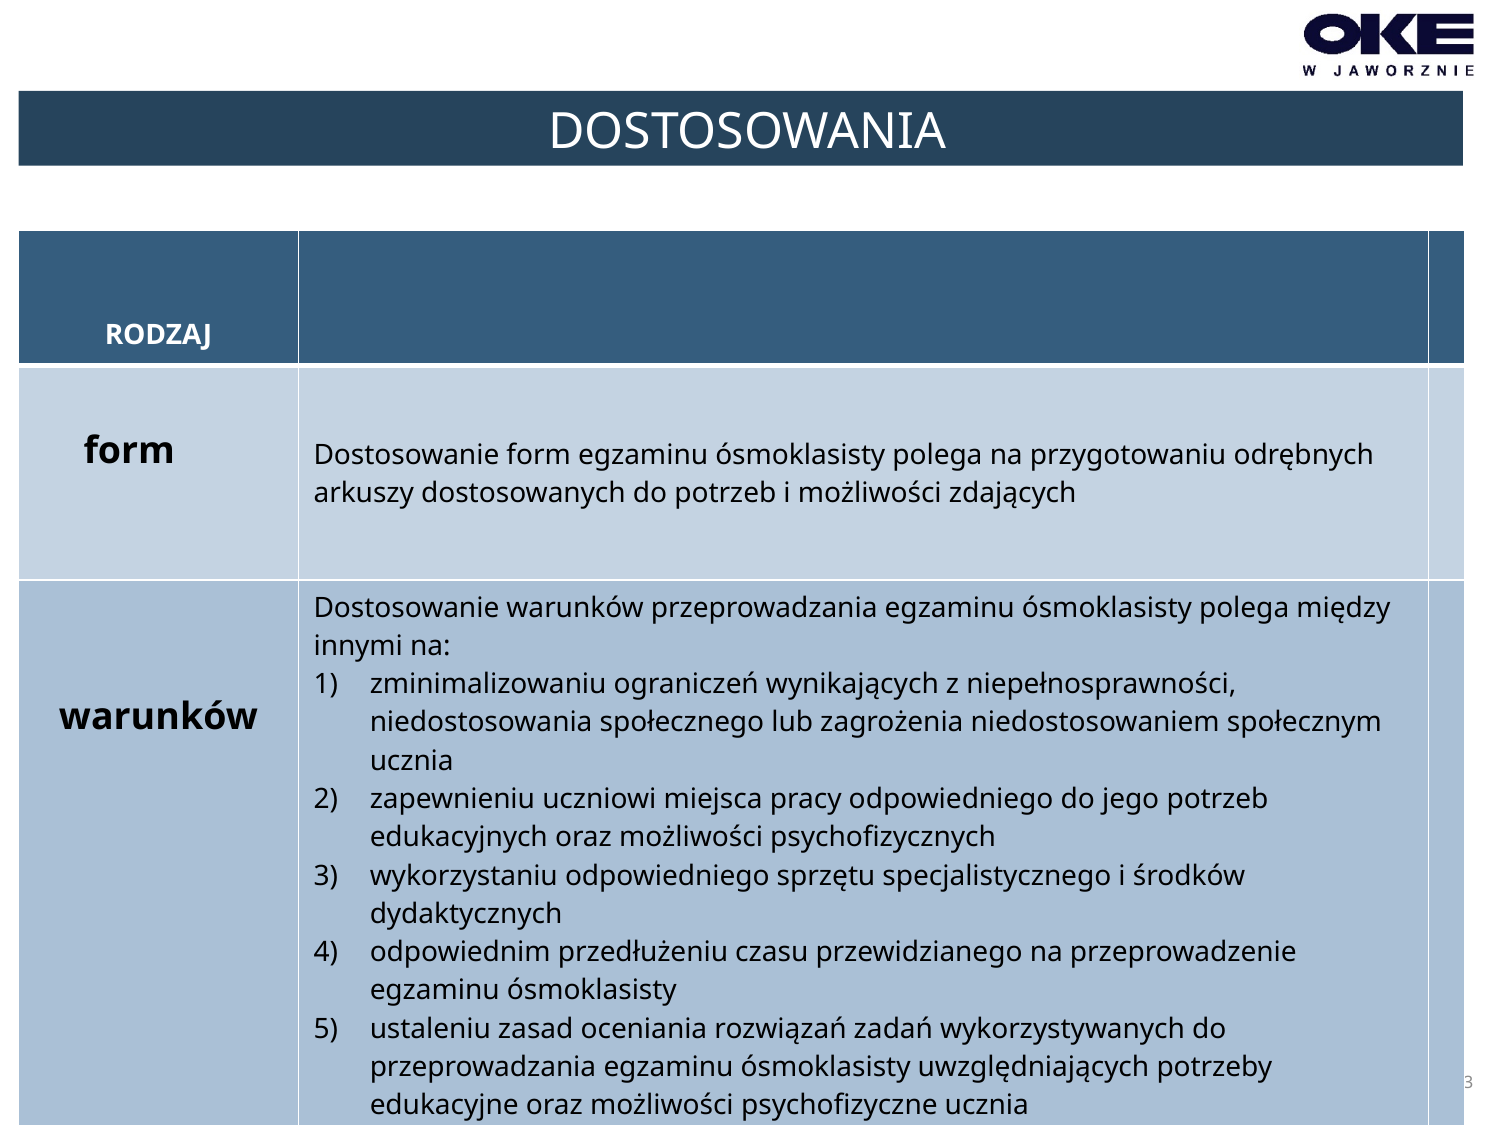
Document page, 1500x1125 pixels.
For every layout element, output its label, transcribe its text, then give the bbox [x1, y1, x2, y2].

table_cell [1429, 581, 1464, 1125]
table_header [299, 231, 1428, 363]
slide_number 3 [1465, 1053, 1489, 1114]
picture [1299, 10, 1478, 80]
table_header RODZAJ [19, 231, 298, 363]
table_header [1429, 231, 1464, 363]
table_cell warunków [19, 581, 298, 1125]
table_cell Dostosowanie warunków przeprowadzania egzaminu ósmoklasisty polega między innymi na: zminimalizowaniu ograniczeń wynikających z niepełnosprawności, niedostosowania społecznego lub zagrożenia niedostosowaniem społecznym ucznia zapewnieniu uczniowi miejsca pracy odpowiedniego do jego potrzeb edukacyjnych oraz możliwości psychofizycznych wykorzystaniu odpowiedniego sprzętu specjalistycznego i środków dydaktycznych odpowiednim przedłużeniu czasu przewidzianego na przeprowadzenie egzaminu ósmoklasisty ustaleniu zasad oceniania rozwiązań zadań wykorzystywanych do przeprowadzania egzaminu ósmoklasisty uwzględniających potrzeby edukacyjne oraz możliwości psychofizyczne ucznia zapewnieniu obecności i pomocy w czasie egzaminu ósmoklasisty nauczyciela wspomagającego ucznia w czytaniu lub pisaniu lub specjalisty odpowiednio z zakresu danego rodzaju niepełnosprawności, niedostosowania społecznego lub zagrożenia niedostosowaniem społecznym, jeżeli jest to niezbędne do uzyskania właściwego kontaktu z uczniem lub pomocy w obsłudze sprzętu specjalistycznego i środków dydaktycznych. [299, 581, 1428, 1125]
table_cell Dostosowanie form egzaminu ósmoklasisty polega na przygotowaniu odrębnych arkuszy dostosowanych do potrzeb i możliwości zdających [299, 368, 1428, 579]
table_cell [1429, 368, 1464, 579]
text_box DOSTOSOWANIA [18, 90, 1463, 166]
table_cell form [19, 368, 298, 579]
